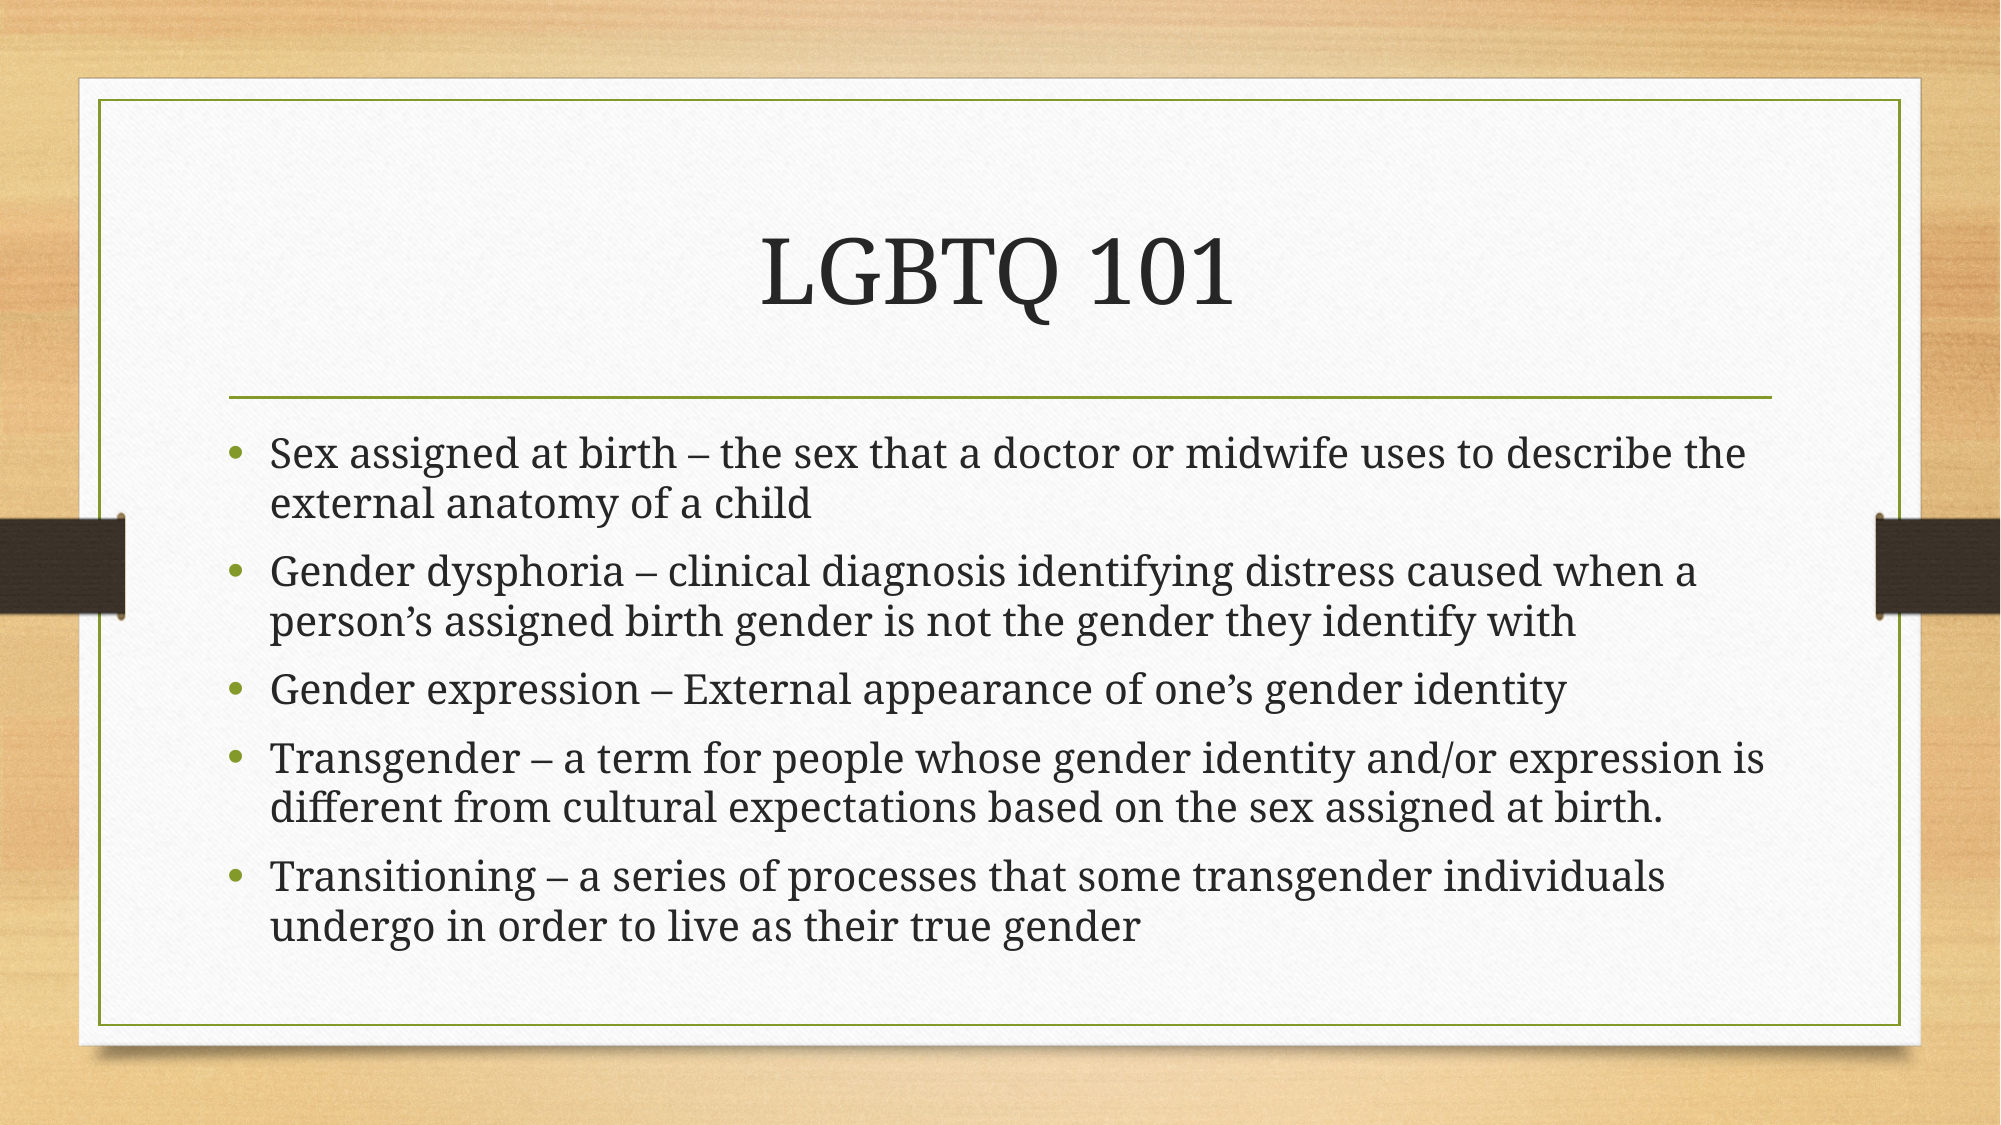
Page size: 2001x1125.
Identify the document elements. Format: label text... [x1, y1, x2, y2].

list Sex assigned at birth – the sex that a doctor or midwife uses to describe the external anatomy of a child Gender dysphoria – clinical diagnosis identifying distress caused when a person’s assigned birth gender is not the gender they identify with Gender expression – External appearance of one’s gender identity Transgender – a term for people whose gender identity and/or expression is different from cultural expectations based on the sex assigned at birth. Transitioning – a series of processes that some transgender individuals undergo in order to live as their true gender [212, 419, 1788, 964]
title LGBTQ 101 [212, 161, 1788, 375]
picture [0, 0, 2001, 1125]
